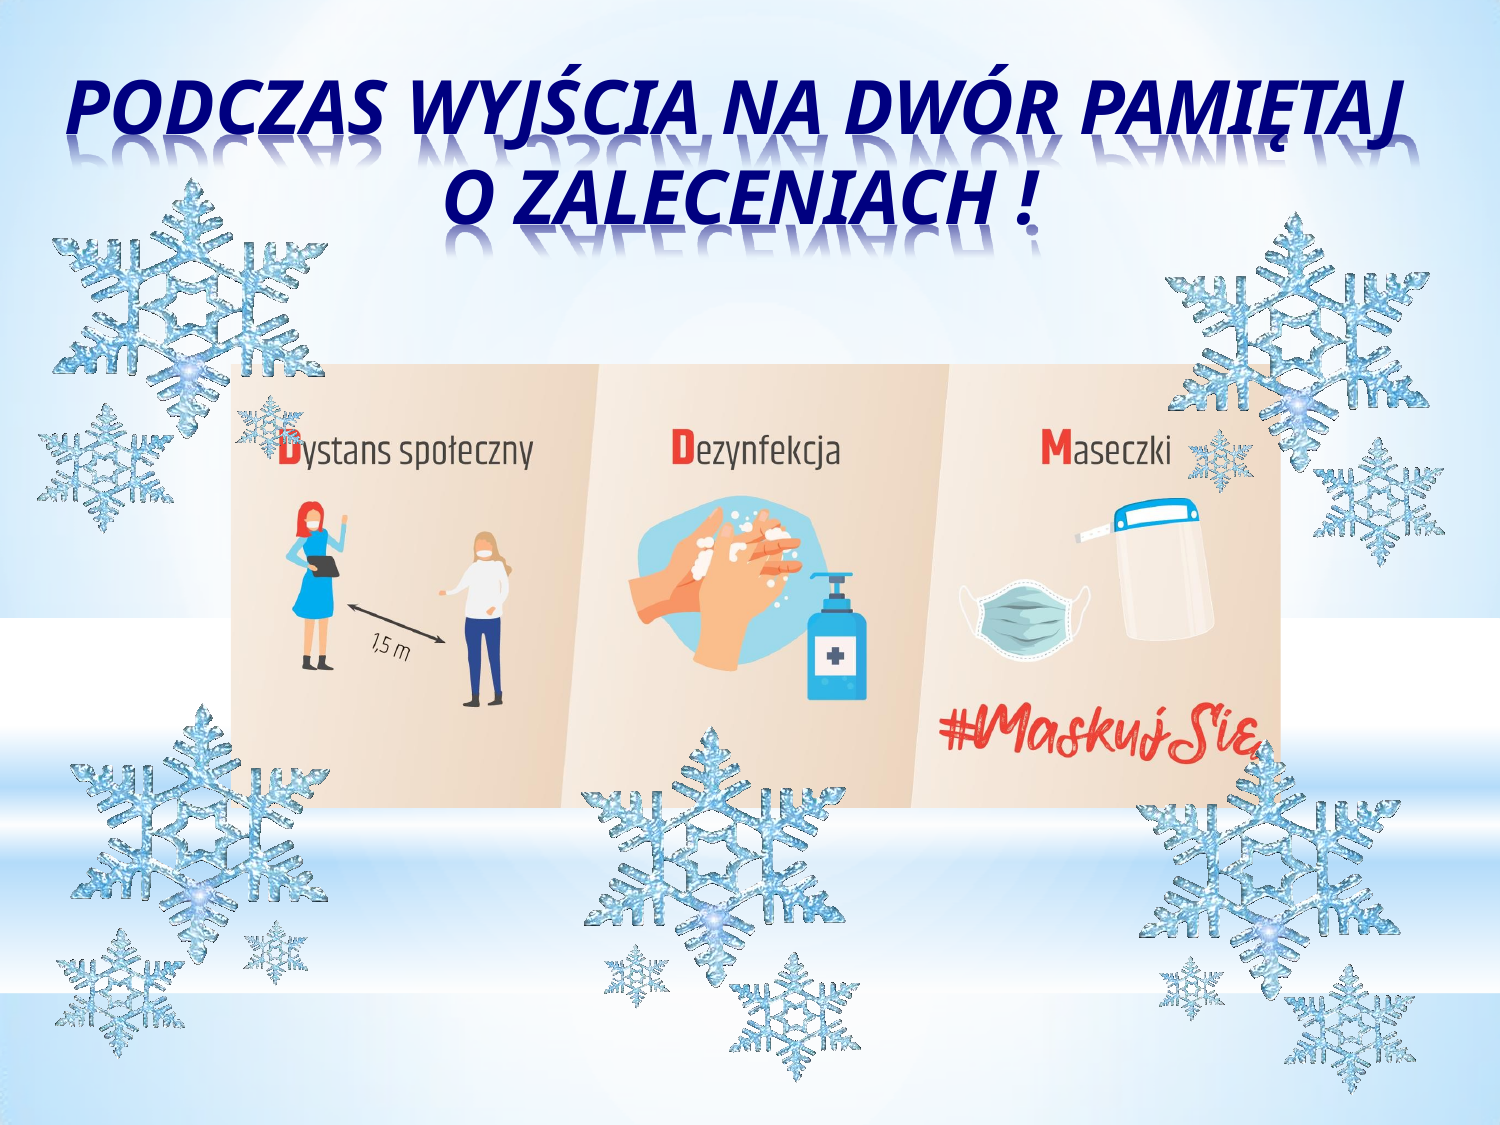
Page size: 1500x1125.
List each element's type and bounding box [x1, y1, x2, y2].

text_box [29, 166, 1452, 1124]
text_box [0, 0, 1500, 1125]
